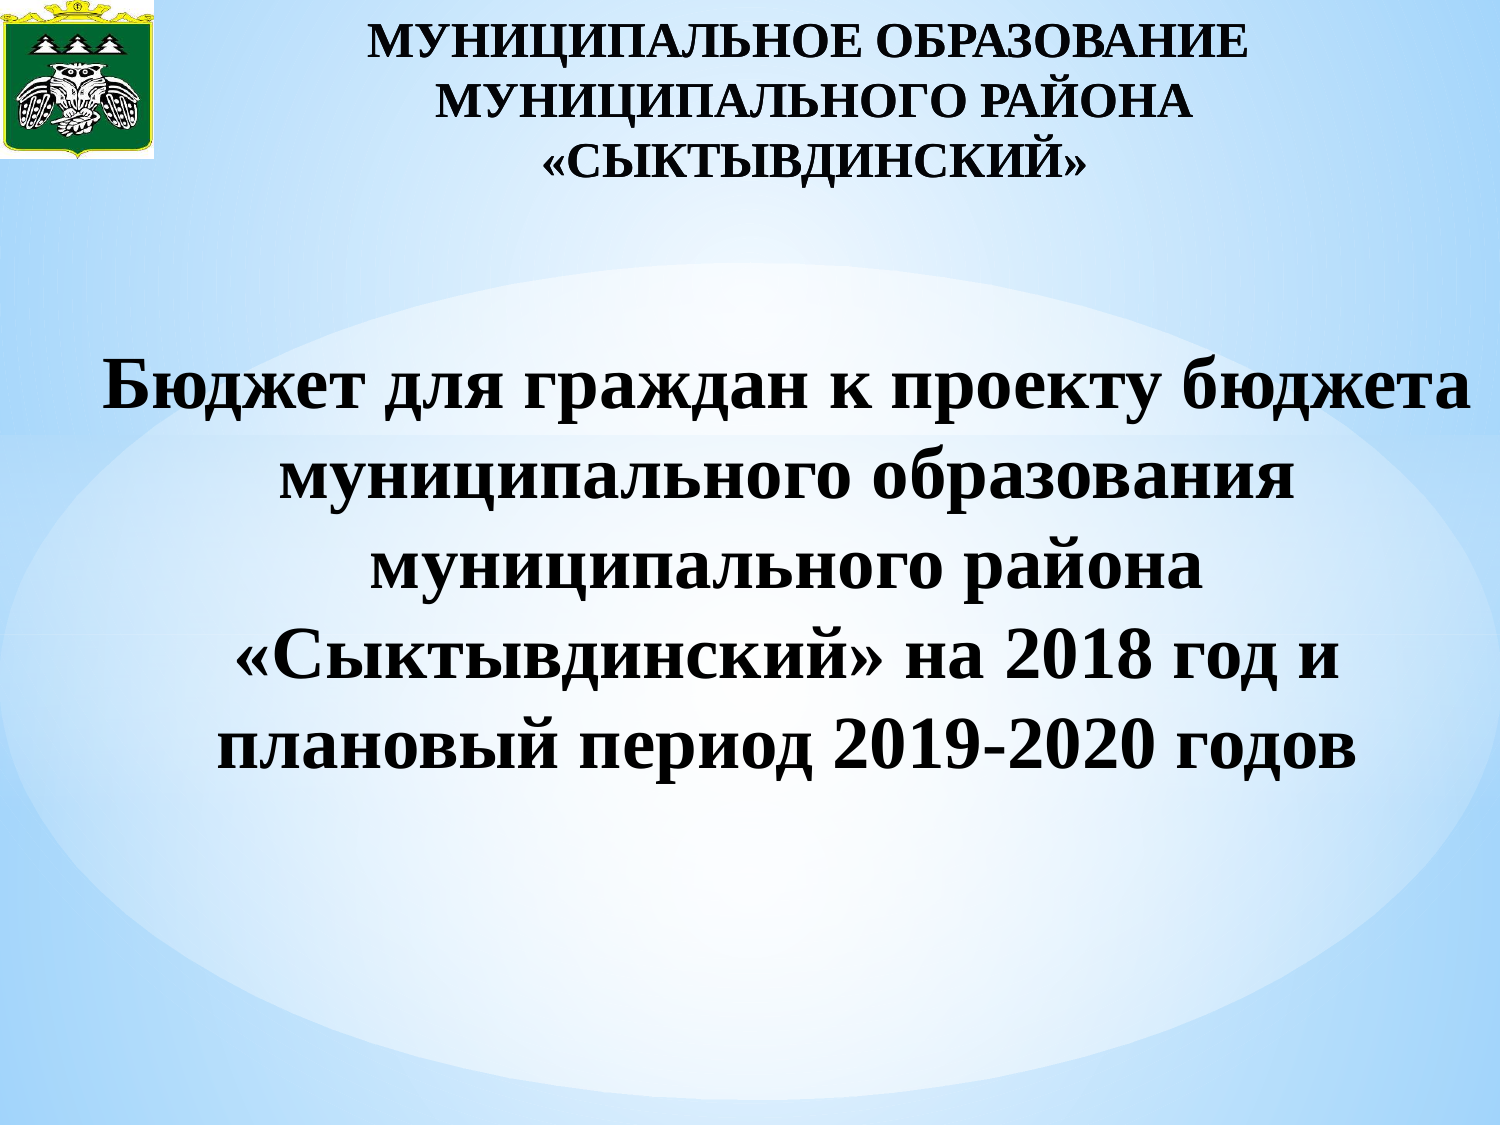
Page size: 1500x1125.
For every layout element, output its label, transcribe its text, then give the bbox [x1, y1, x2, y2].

picture [0, 0, 154, 160]
text_box МУНИЦИПАЛЬНОЕ ОБРАЗОВАНИЕ МУНИЦИПАЛЬНОГО РАЙОНА «СЫКТЫВДИНСКИЙ» [153, 0, 1478, 255]
text_box Бюджет для граждан к проекту бюджета муниципального образования муниципального района «Сыктывдинский» на 2018 год и плановый период 2019-2020 годов [0, 326, 1500, 791]
